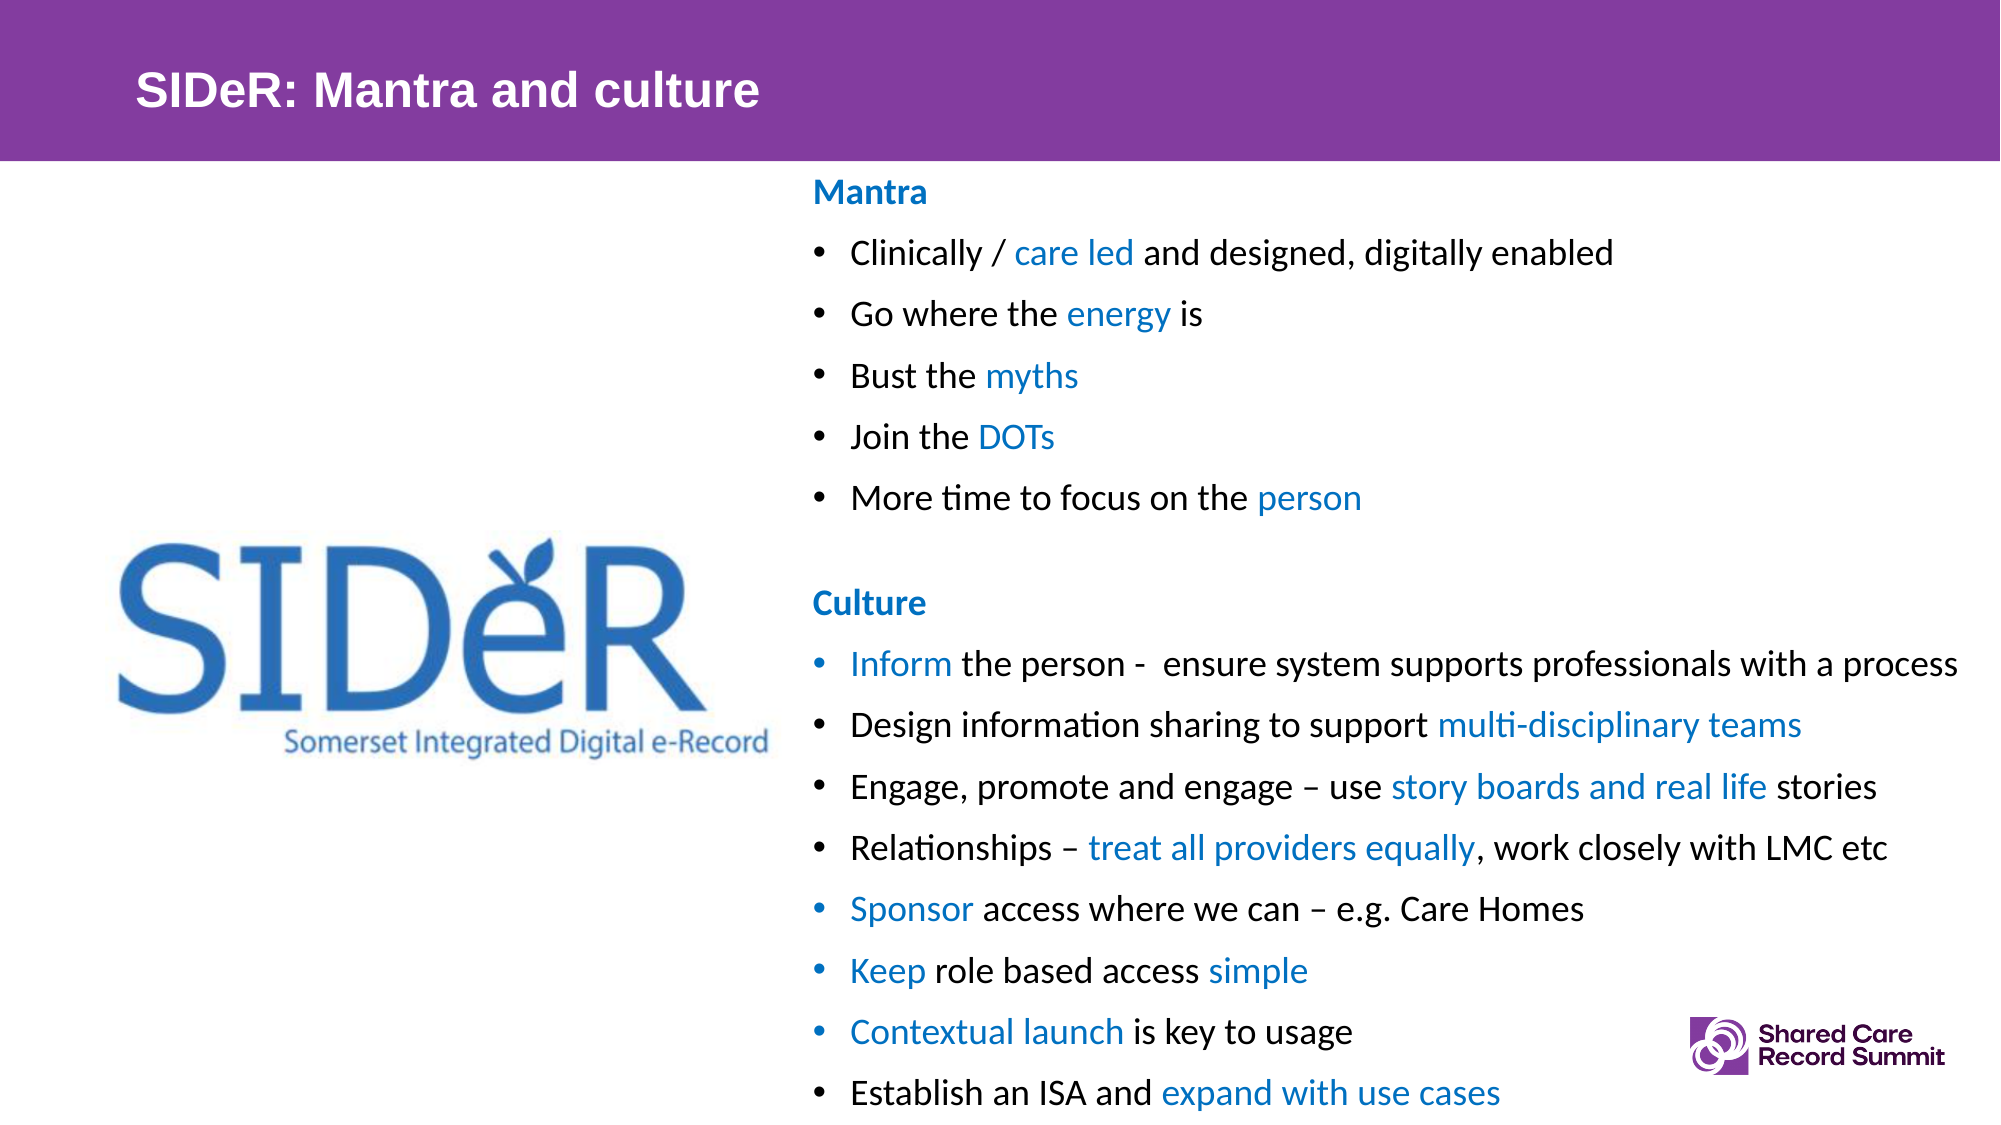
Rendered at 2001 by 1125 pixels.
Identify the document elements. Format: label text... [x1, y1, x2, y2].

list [100, 522, 798, 780]
text_box Mantra Clinically / care led and designed, digitally enabled Go where the energy is Bust the myths Join the DOTs More time to focus on the person Culture Inform the person - ensure system supports professionals with a process Design information sharing to support multi-disciplinary teams Engage, promote and engage – use story boards and real life stories Relationships – treat all providers equally, work closely with LMC etc Sponsor access where we can – e.g. Care Homes Keep role based access simple Contextual launch is key to usage Establish an ISA and expand with use cases [797, 155, 2000, 1021]
text_box [0, 0, 2000, 162]
picture [1690, 1017, 1945, 1075]
text_box SIDeR: Mantra and culture [120, 50, 1815, 125]
